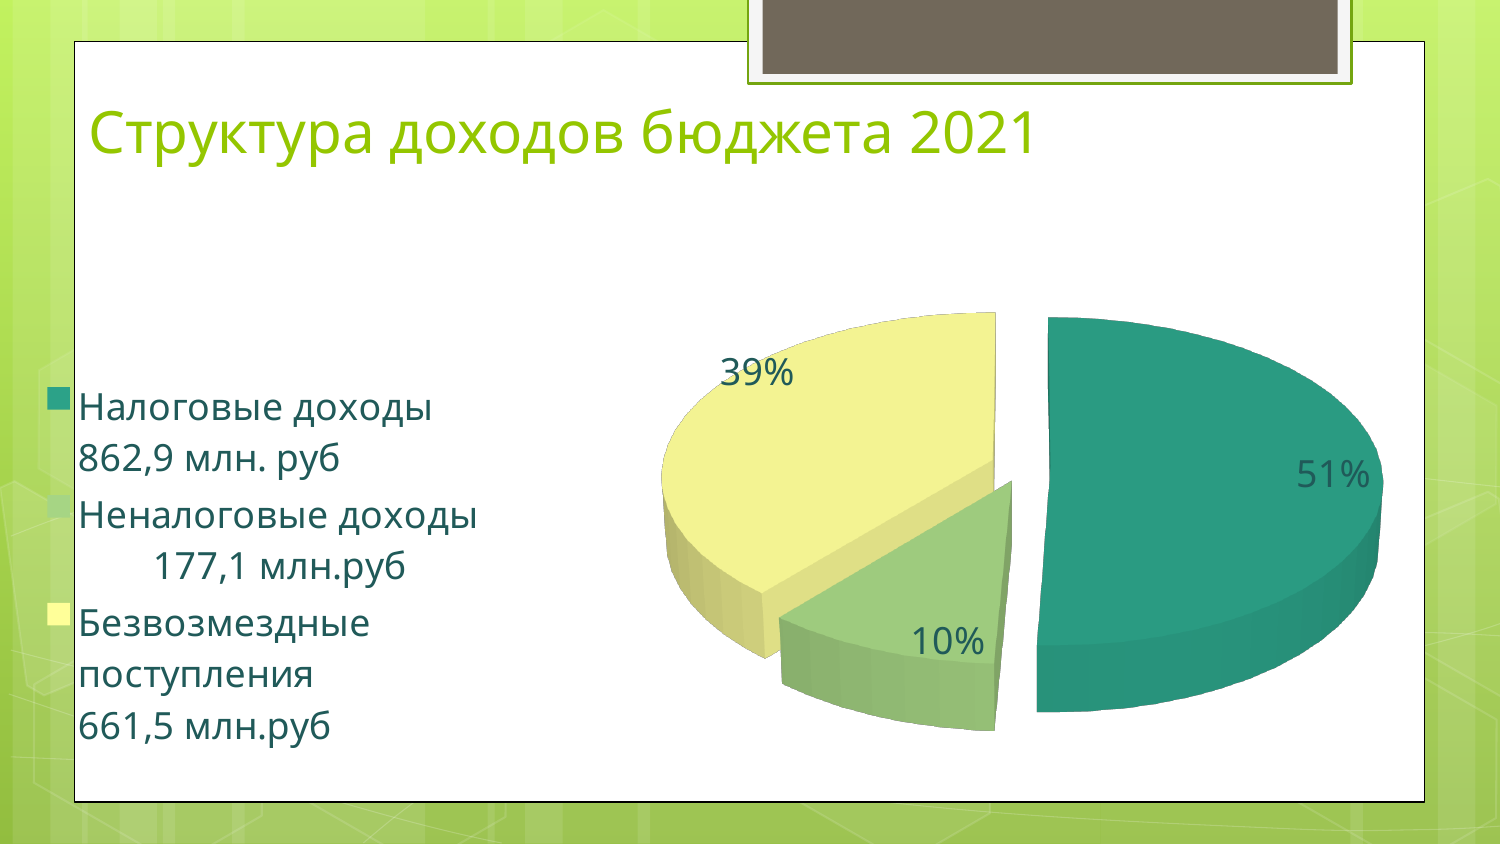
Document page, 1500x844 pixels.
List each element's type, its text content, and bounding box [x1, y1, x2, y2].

chart [0, 161, 1442, 829]
title Структура доходов бюджета 2021 [88, 43, 1211, 159]
